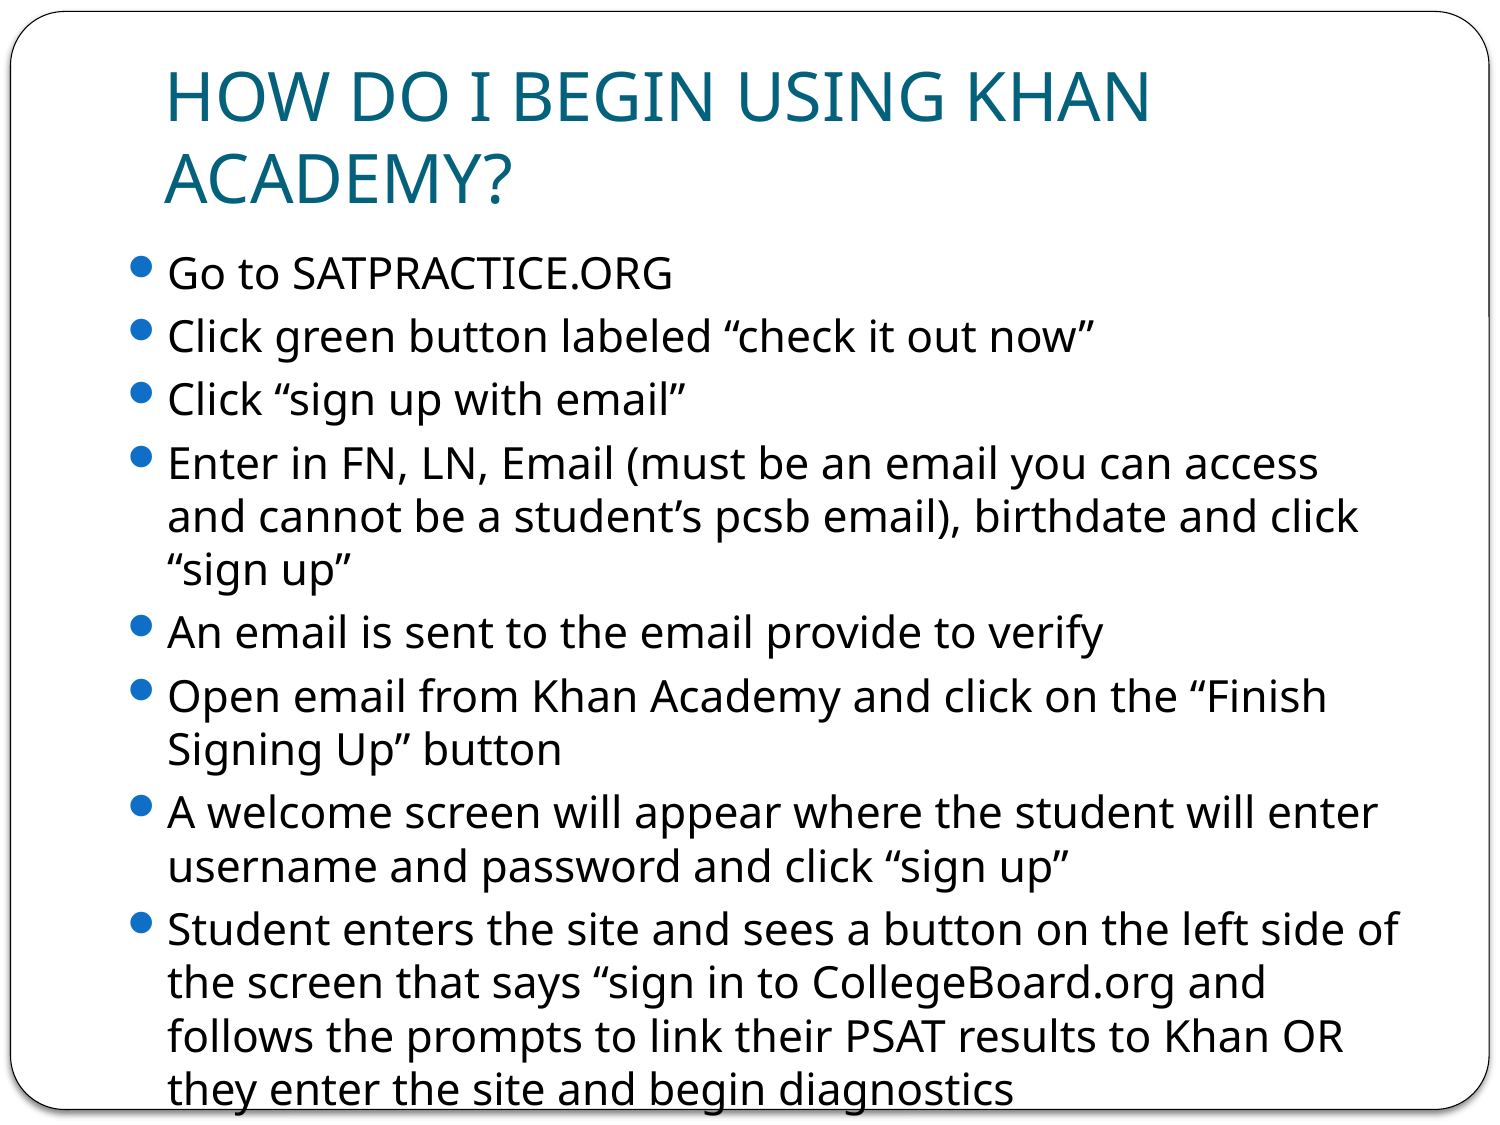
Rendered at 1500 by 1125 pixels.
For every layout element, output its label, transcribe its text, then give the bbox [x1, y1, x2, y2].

title HOW DO I BEGIN USING KHAN ACADEMY? [150, 45, 1425, 233]
list Go to SATPRACTICE.ORG Click green button labeled “check it out now” Click “sign up with email” Enter in FN, LN, Email (must be an email you can access and cannot be a student’s pcsb email), birthdate and click “sign up” An email is sent to the email provide to verify Open email from Khan Academy and click on the “Finish Signing Up” button A welcome screen will appear where the student will enter username and password and click “sign up” Student enters the site and sees a button on the left side of the screen that says “sign in to CollegeBoard.org and follows the prompts to link their PSAT results to Khan OR they enter the site and begin diagnostics [112, 237, 1425, 1125]
